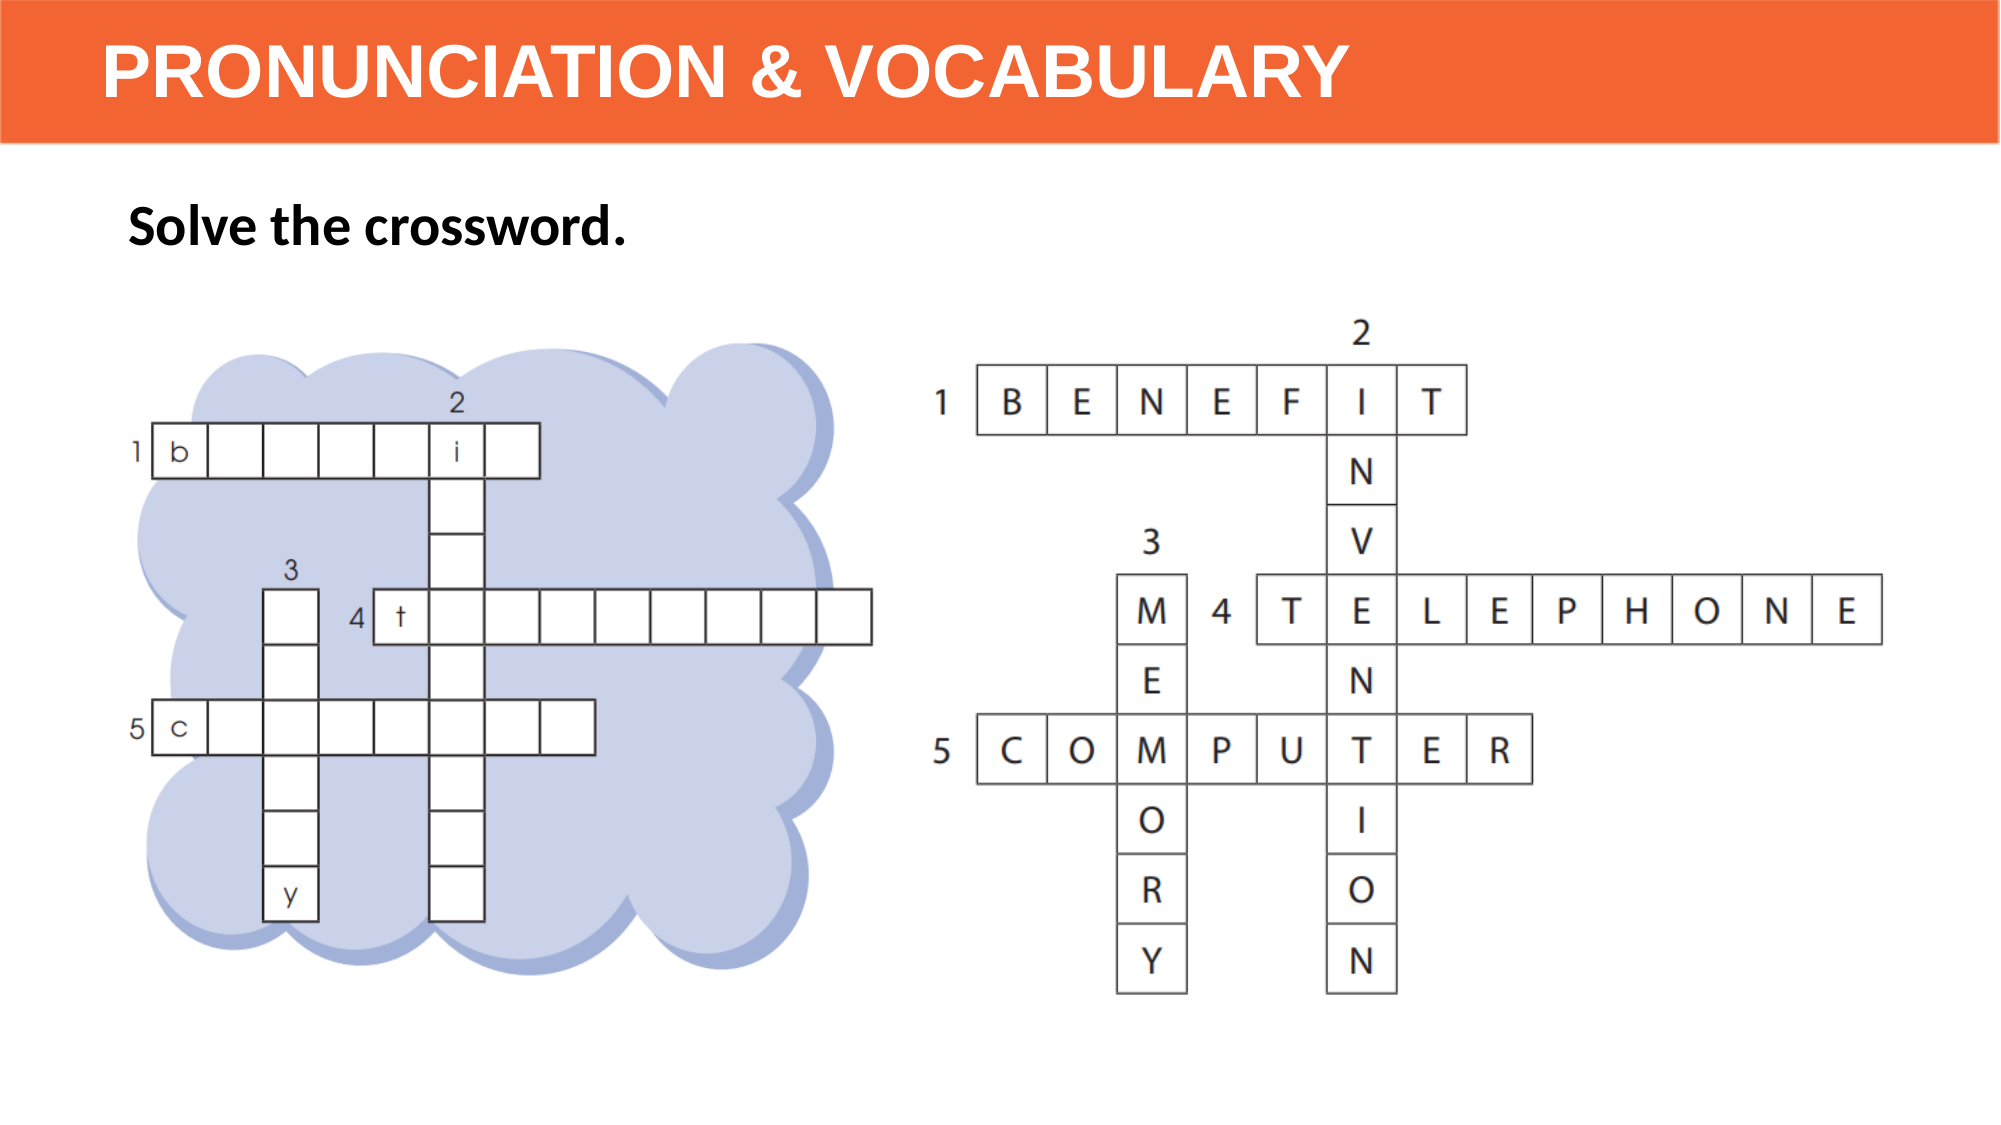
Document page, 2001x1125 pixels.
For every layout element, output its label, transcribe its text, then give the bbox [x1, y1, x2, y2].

text_box Solve the crossword. [113, 179, 2000, 265]
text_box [907, 306, 1897, 1007]
picture [0, 0, 2000, 145]
picture [128, 330, 879, 983]
